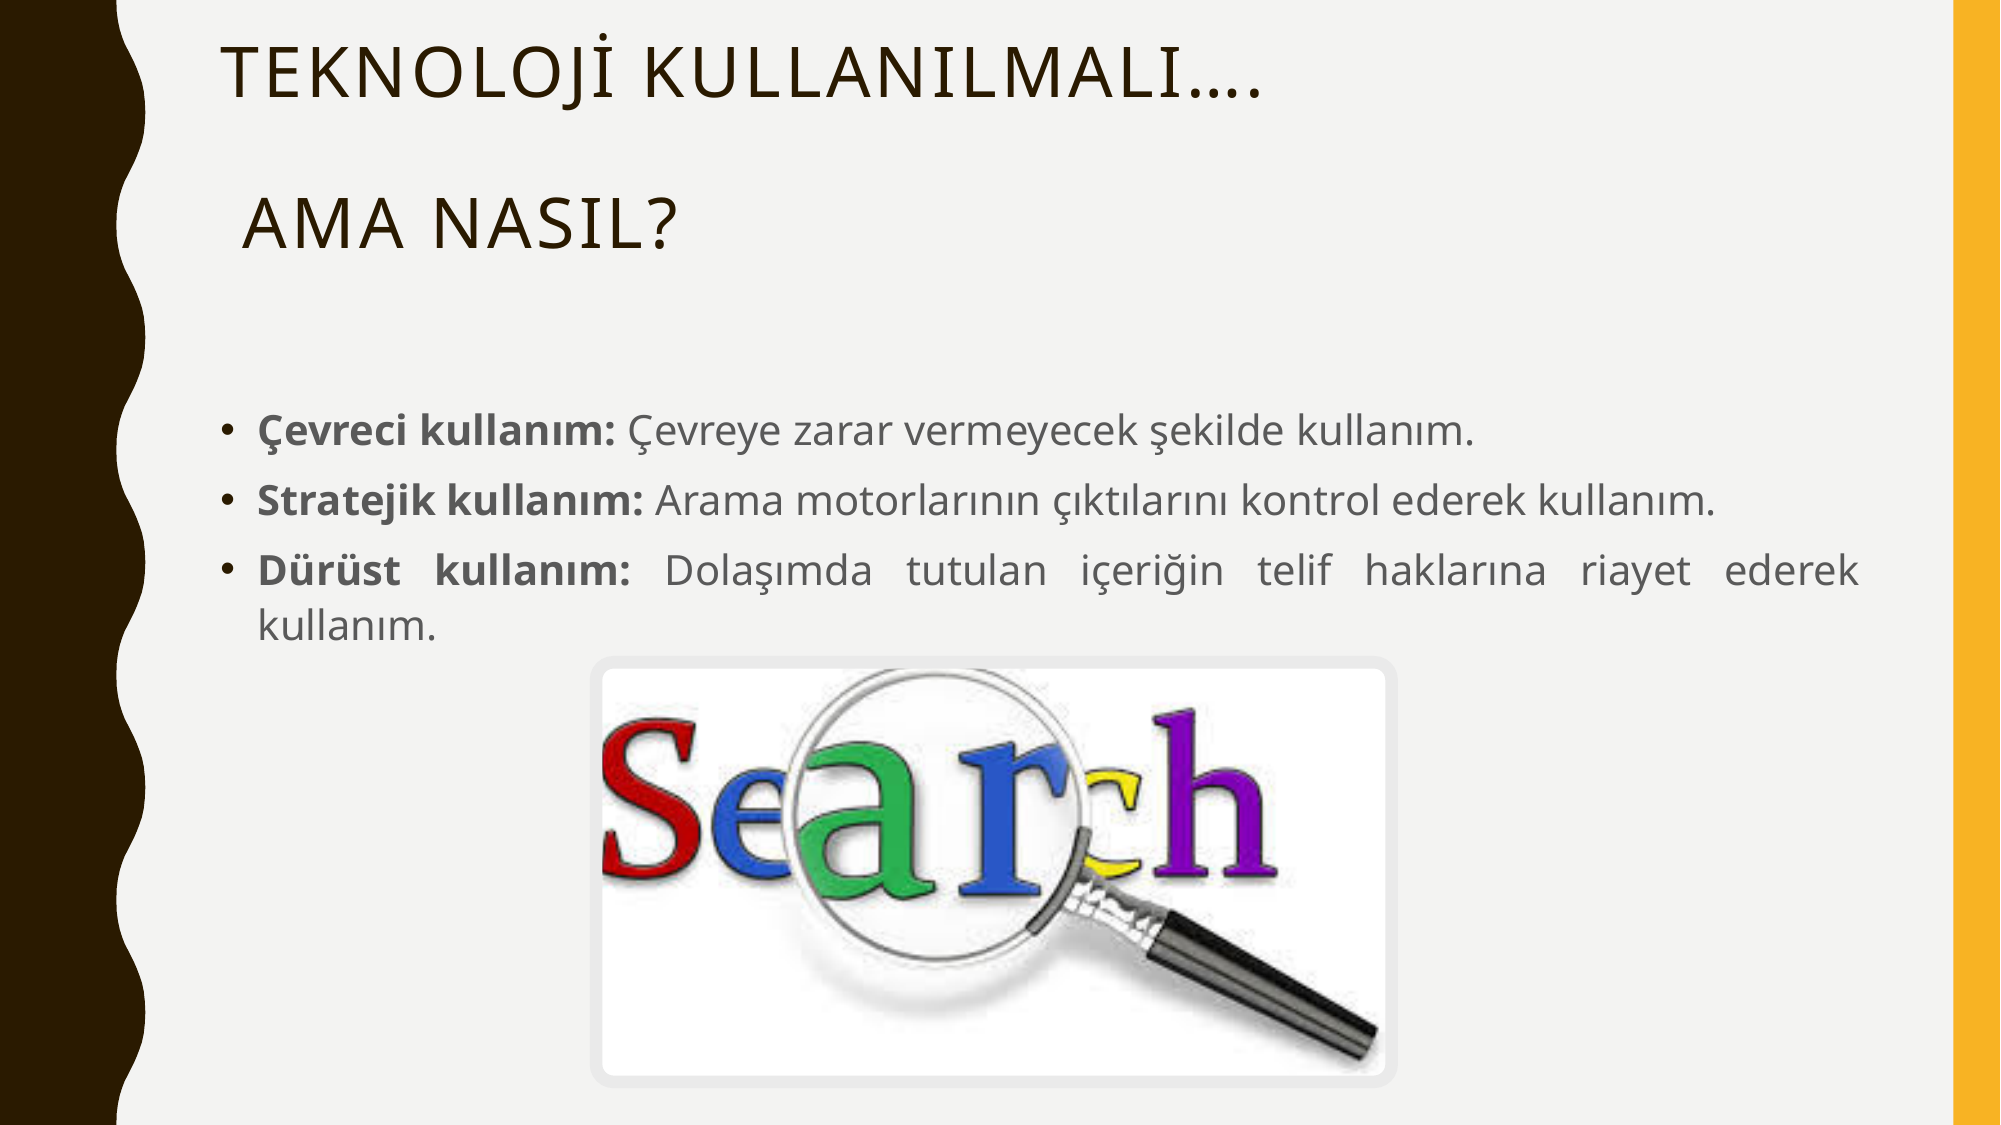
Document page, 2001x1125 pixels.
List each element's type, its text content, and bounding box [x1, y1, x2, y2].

list Çevreci kullanım: Çevreye zarar vermeyecek şekilde kullanım. Stratejik kullanım: Arama motorlarının çıktılarını kontrol ederek kullanım. Dürüst kullanım: Dolaşımda tutulan içeriğin telif haklarına riayet ederek kullanım. [205, 391, 1875, 965]
title Teknoloji kullanılmalı…. ama nasıl? [205, 29, 1875, 275]
picture [596, 662, 1392, 1082]
